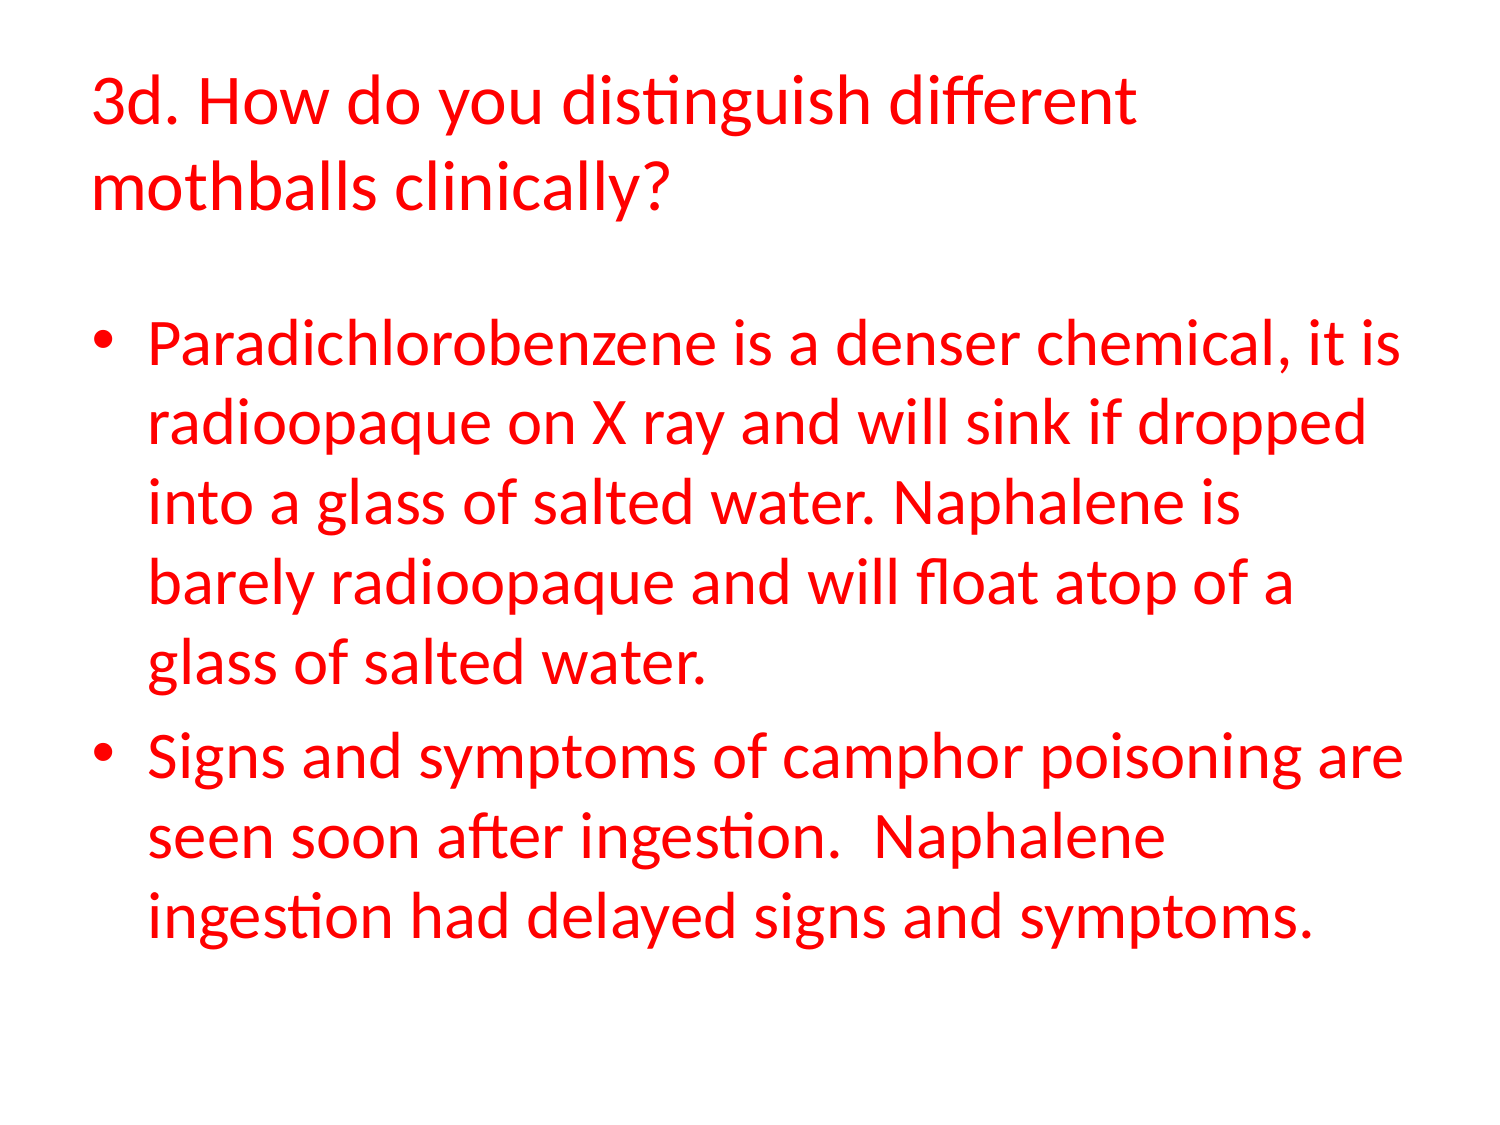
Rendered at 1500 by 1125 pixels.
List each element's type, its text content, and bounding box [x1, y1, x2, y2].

title 3d. How do you distinguish different mothballs clinically? [75, 45, 1425, 233]
list Paradichlorobenzene is a denser chemical, it is radioopaque on X ray and will sink if dropped into a glass of salted water. Naphalene is barely radioopaque and will float atop of a glass of salted water. Signs and symptoms of camphor poisoning are seen soon after ingestion. Naphalene ingestion had delayed signs and symptoms. [76, 290, 1427, 1034]
